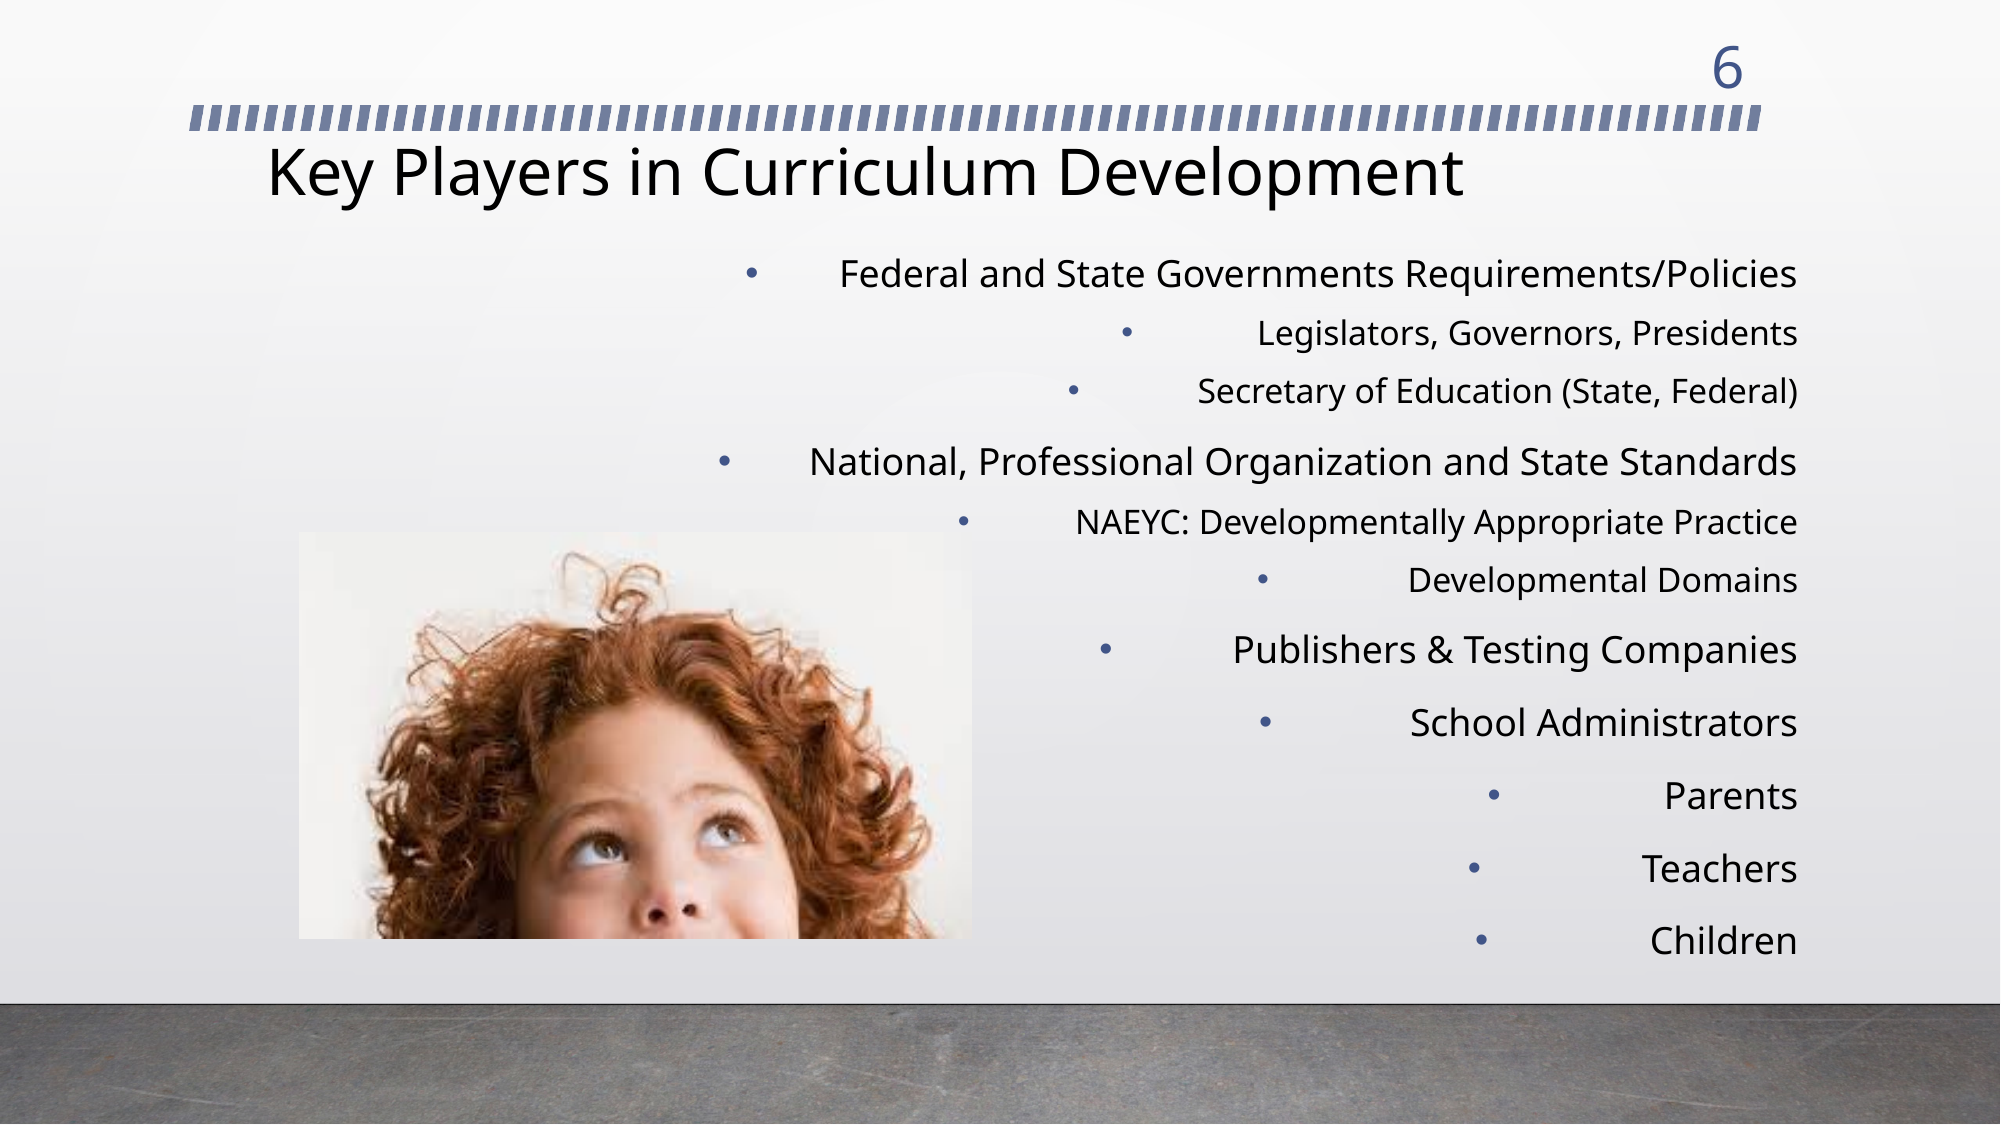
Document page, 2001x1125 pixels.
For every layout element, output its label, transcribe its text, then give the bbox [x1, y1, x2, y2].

title Key Players in Curriculum Development [251, 131, 1814, 217]
slide_number 6 [1626, 22, 1760, 106]
picture [299, 531, 973, 939]
picture [0, 1004, 2000, 1124]
list Federal and State Governments Requirements/Policies Legislators, Governors, Presidents Secretary of Education (State, Federal) National, Professional Organization and State Standards NAEYC: Developmentally Appropriate Practice Developmental Domains Publishers & Testing Companies School Administrators Parents Teachers Children [251, 232, 1814, 977]
